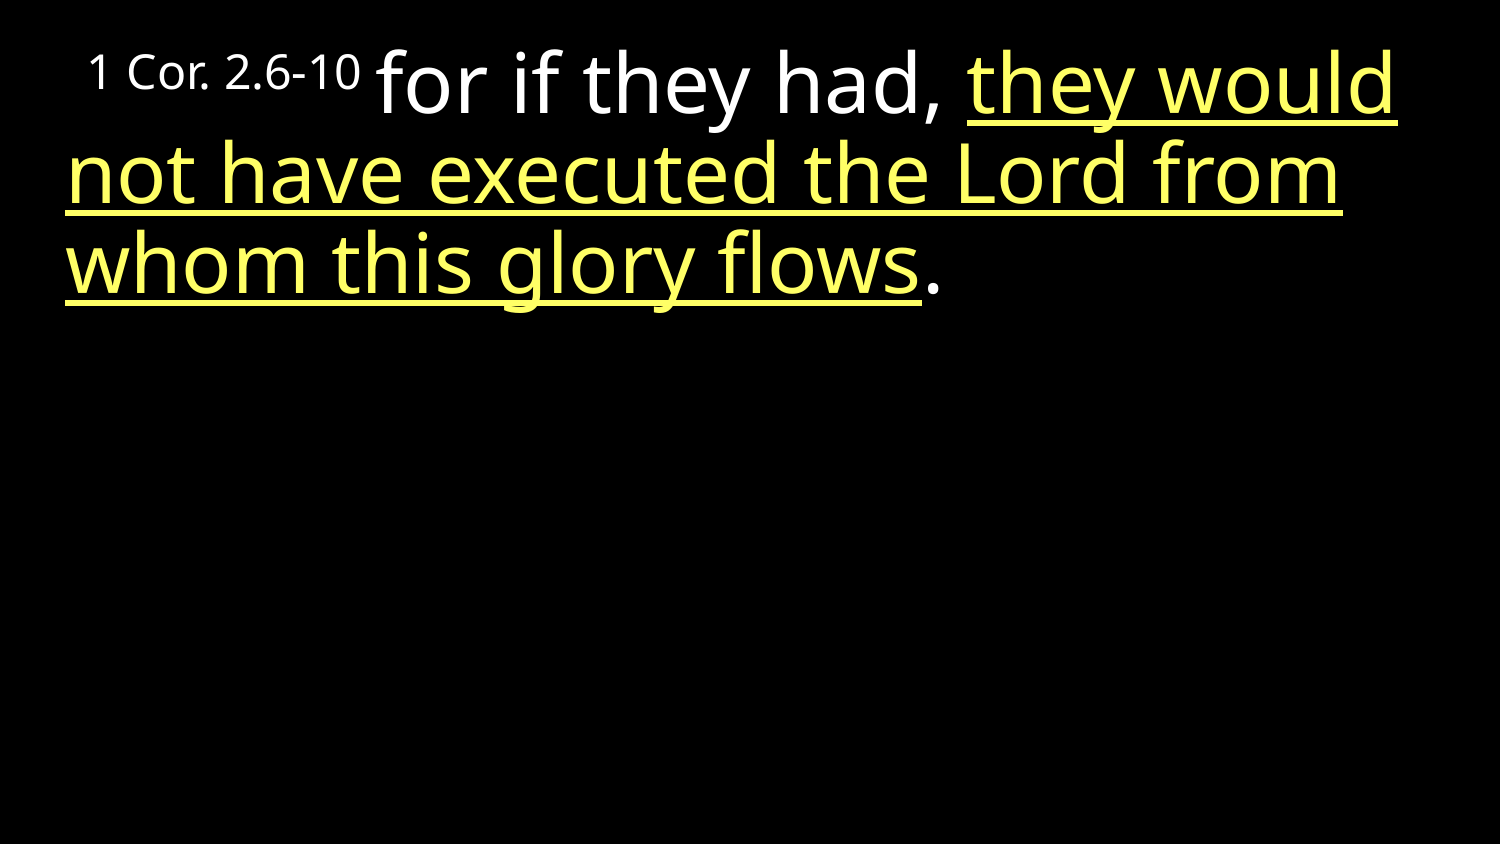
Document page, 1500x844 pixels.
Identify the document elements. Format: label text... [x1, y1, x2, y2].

subtitle 1 Cor. 2.6-10 for if they had, they would not have executed the Lord from whom this glory flows. [50, 34, 1450, 797]
